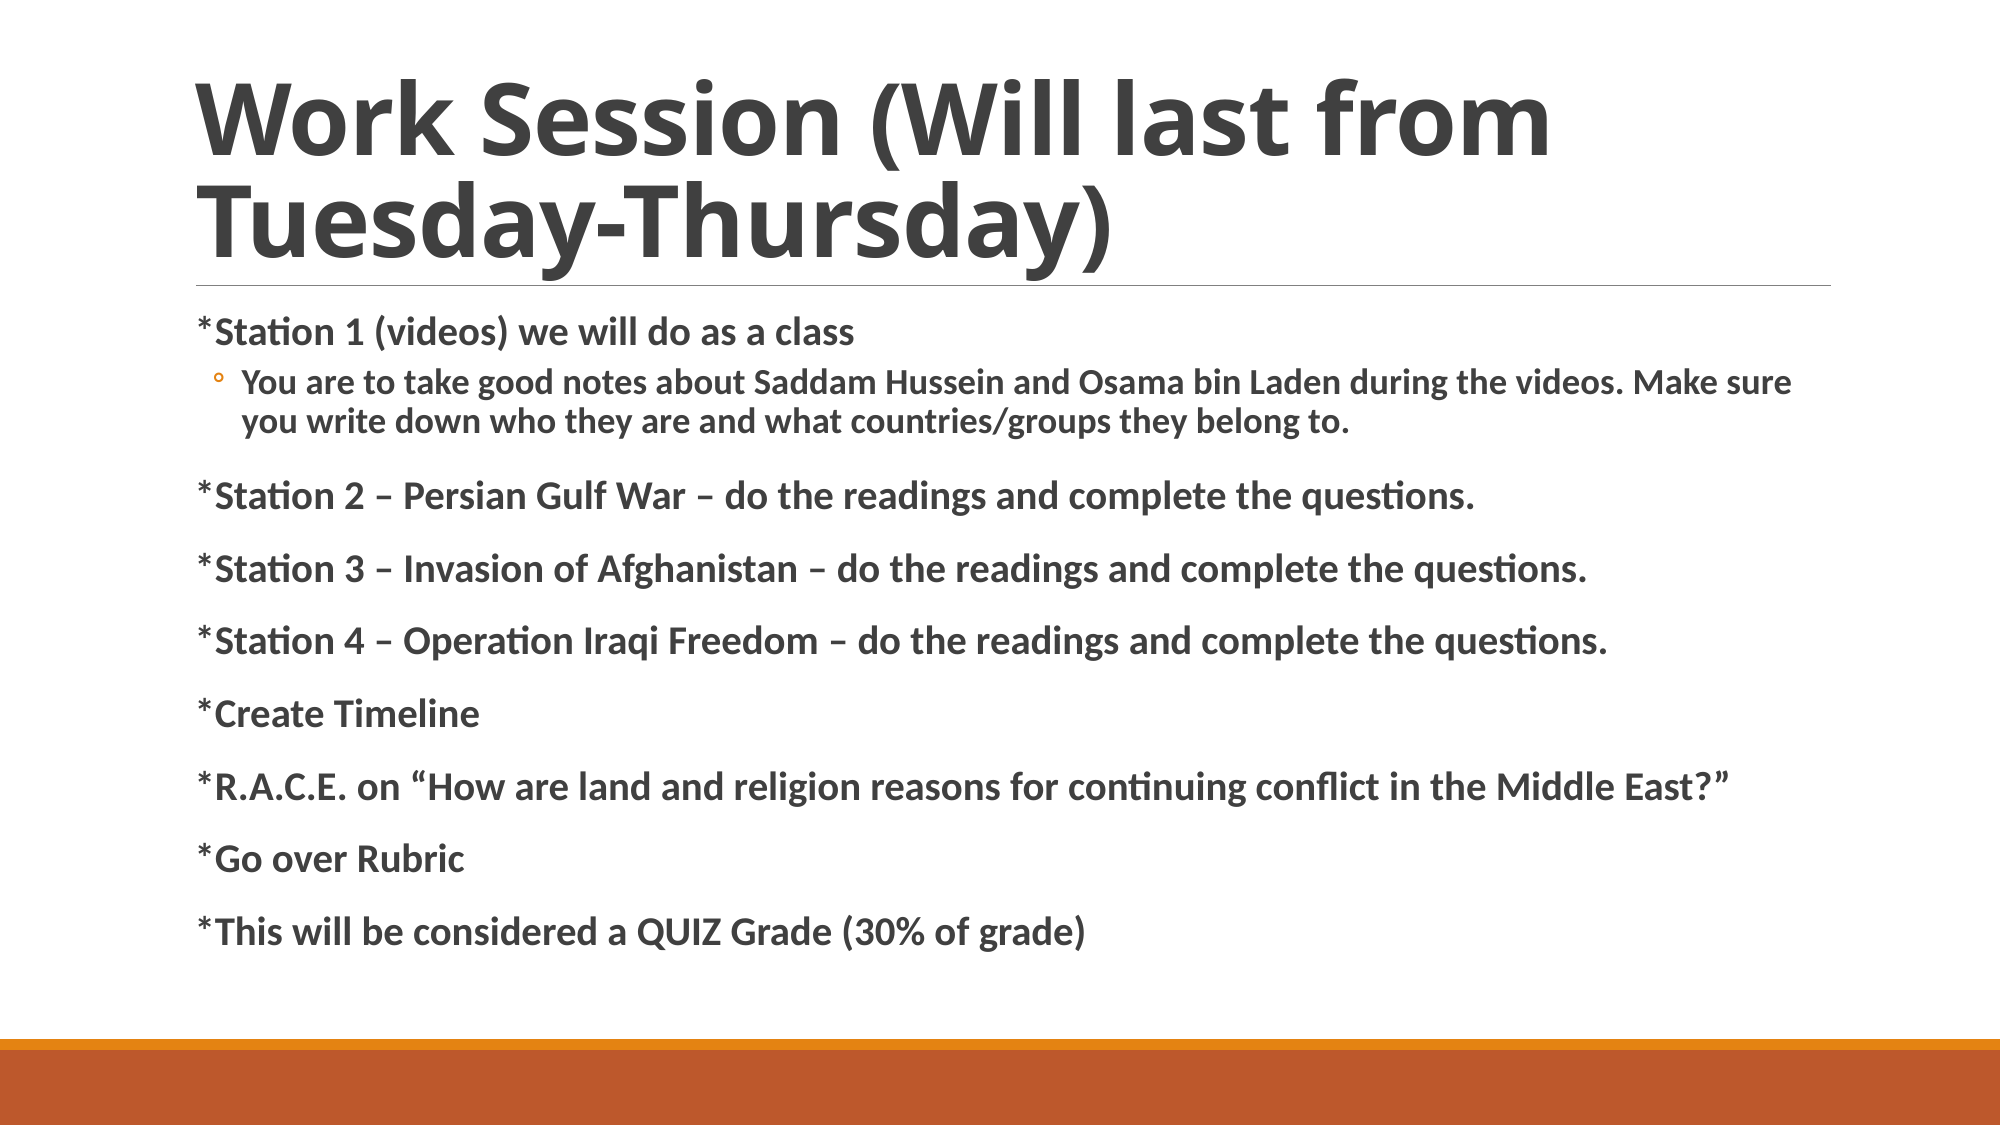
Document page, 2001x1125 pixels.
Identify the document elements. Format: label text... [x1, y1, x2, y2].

title Work Session (Will last from Tuesday-Thursday) [180, 47, 1830, 285]
list *Station 1 (videos) we will do as a class You are to take good notes about Saddam Hussein and Osama bin Laden during the videos. Make sure you write down who they are and what countries/groups they belong to. *Station 2 – Persian Gulf War – do the readings and complete the questions. *Station 3 – Invasion of Afghanistan – do the readings and complete the questions. *Station 4 – Operation Iraqi Freedom – do the readings and complete the questions. *Create Timeline *R.A.C.E. on “How are land and religion reasons for continuing conflict in the Middle East?” *Go over Rubric *This will be considered a QUIZ Grade (30% of grade) [180, 302, 1830, 963]
